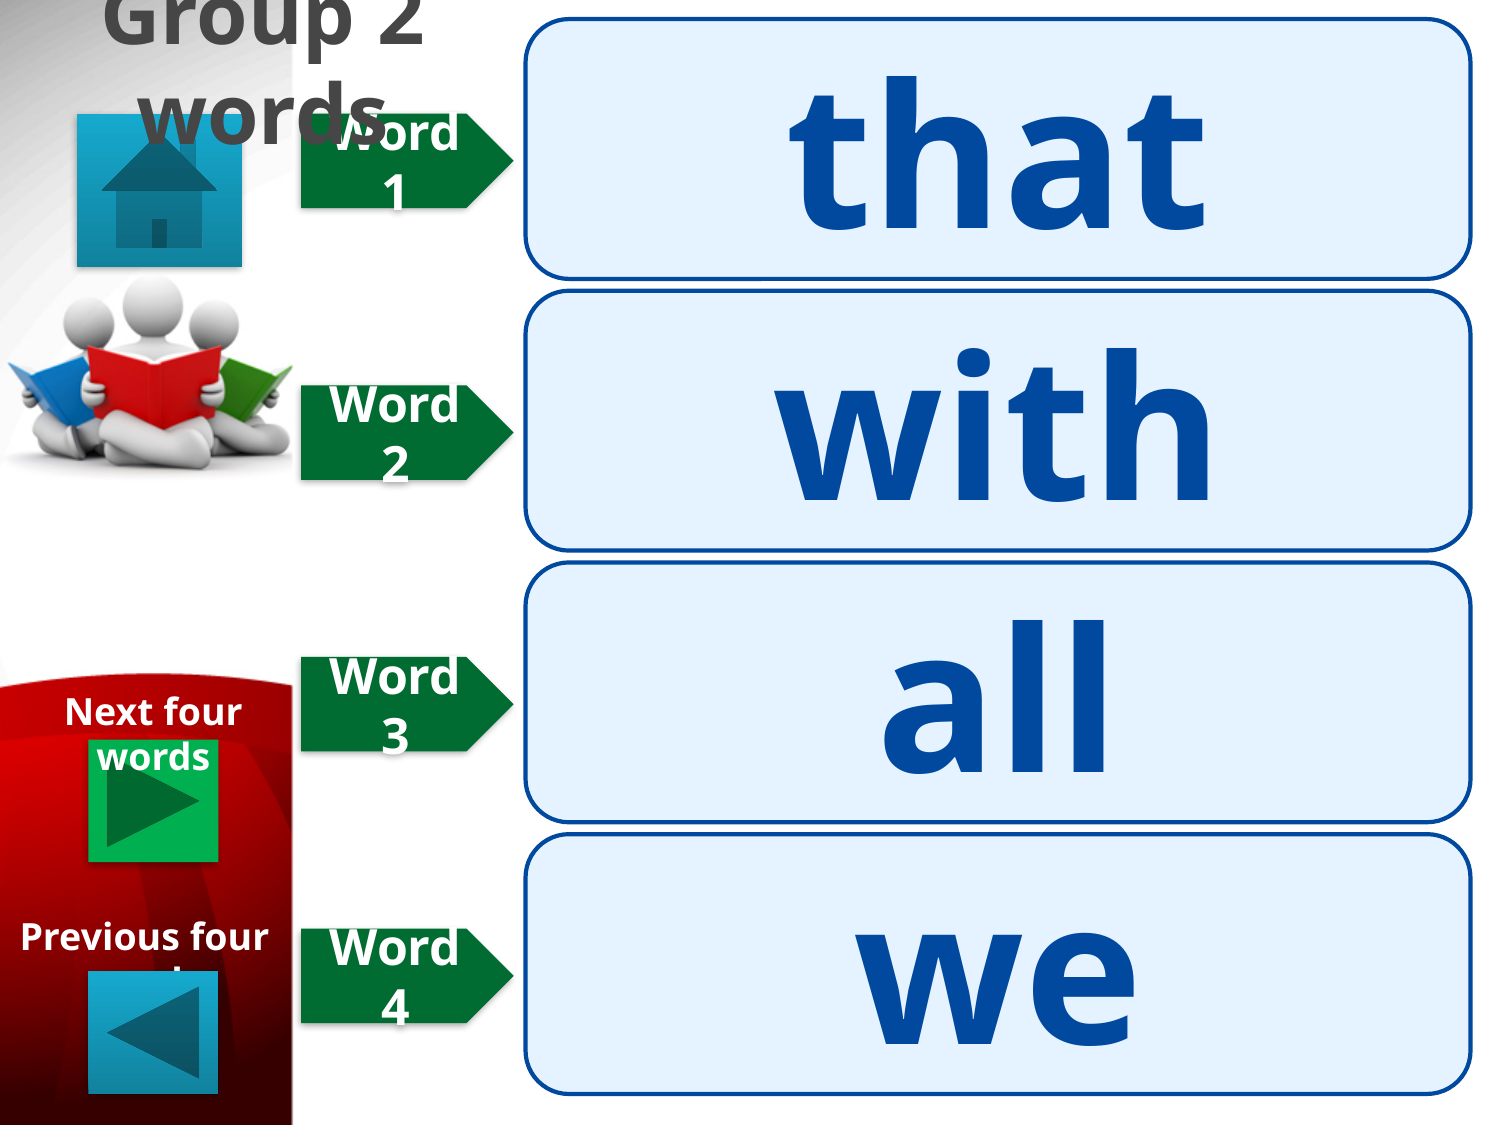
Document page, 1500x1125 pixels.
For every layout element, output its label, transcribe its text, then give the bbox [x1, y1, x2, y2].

picture [0, 0, 1500, 1125]
text_box [76, 113, 243, 268]
text_box Word 1 [301, 113, 514, 209]
text_box that [523, 16, 1473, 282]
text_box with [523, 288, 1473, 553]
text_box all [523, 560, 1473, 825]
text_box [88, 971, 219, 1094]
text_box Previous four words [0, 905, 290, 1010]
text_box Next four words [41, 680, 266, 786]
title Group 2 words [0, 18, 526, 103]
text_box we [523, 832, 1473, 1097]
text_box [88, 786, 219, 863]
text_box Word 3 [301, 656, 514, 752]
text_box Word 2 [301, 385, 514, 480]
text_box Word 4 [301, 928, 514, 1024]
